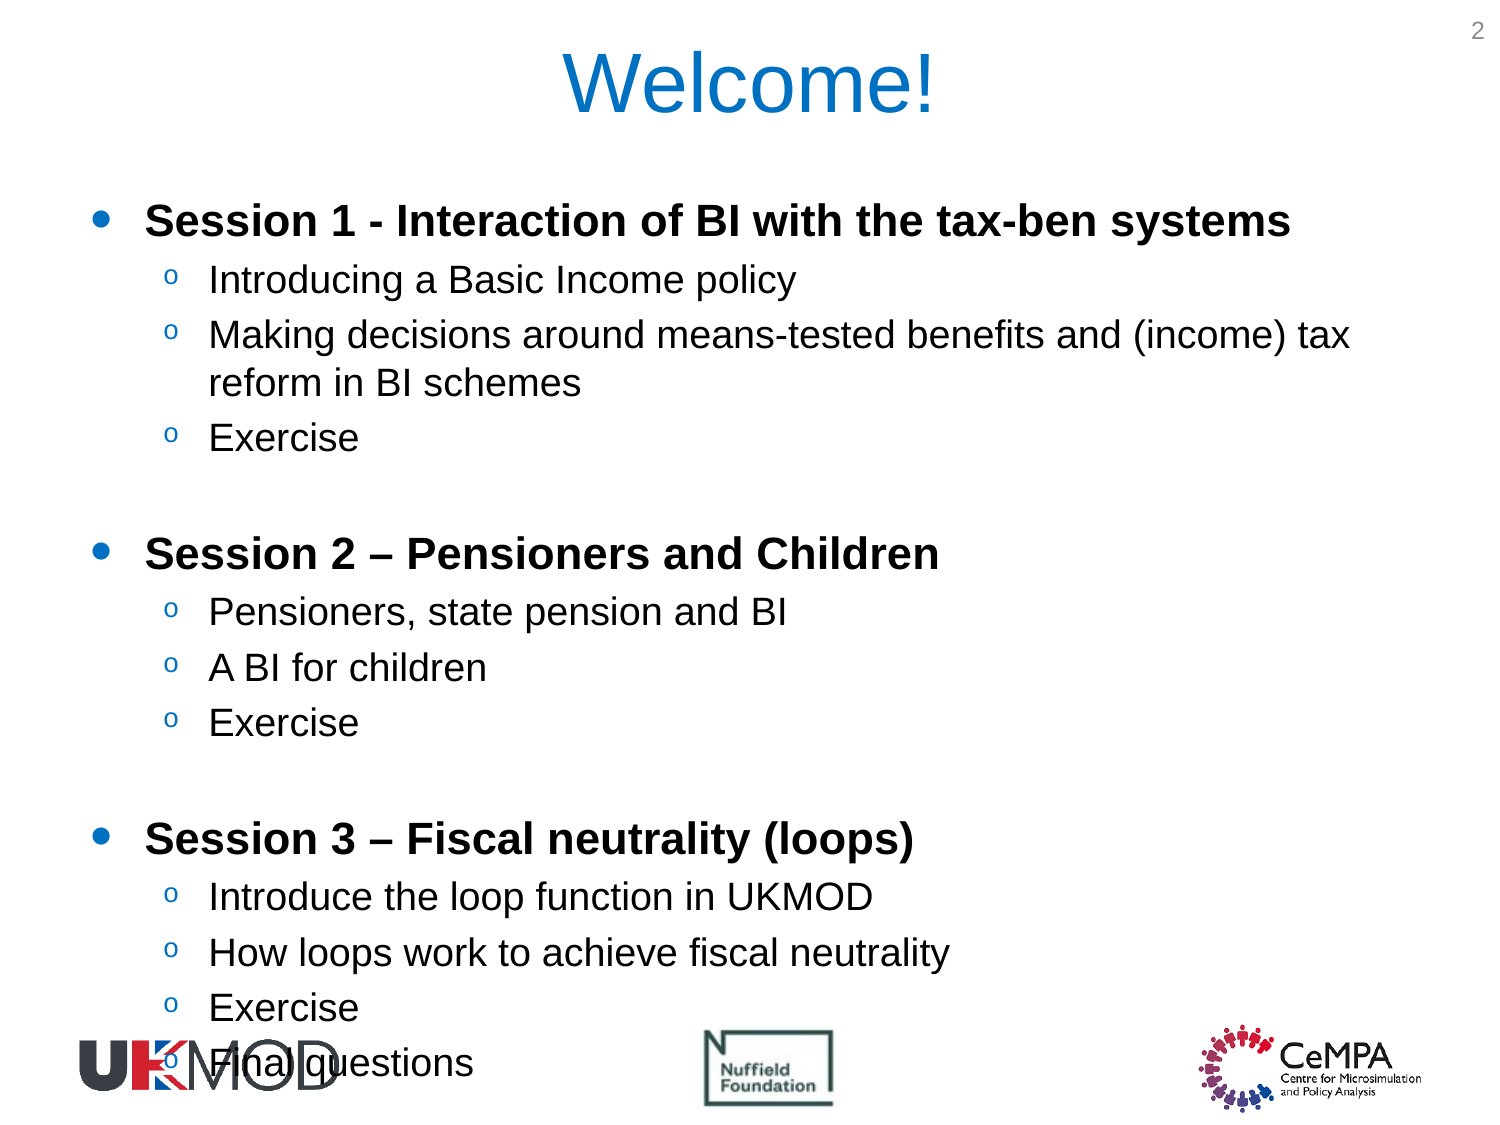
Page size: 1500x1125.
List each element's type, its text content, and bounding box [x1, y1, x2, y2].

slide_number 2 [1149, 0, 1500, 60]
picture [1198, 1106, 1421, 1113]
title Welcome! [75, 19, 1425, 138]
list Session 1 - Interaction of BI with the tax-ben systems Introducing a Basic Income policy Making decisions around means-tested benefits and (income) tax reform in BI schemes Exercise Session 2 – Pensioners and Children Pensioners, state pension and BI A BI for children Exercise Session 3 – Fiscal neutrality (loops) Introduce the loop function in UKMOD How loops work to achieve fiscal neutrality Exercise Final questions [75, 183, 1425, 1106]
